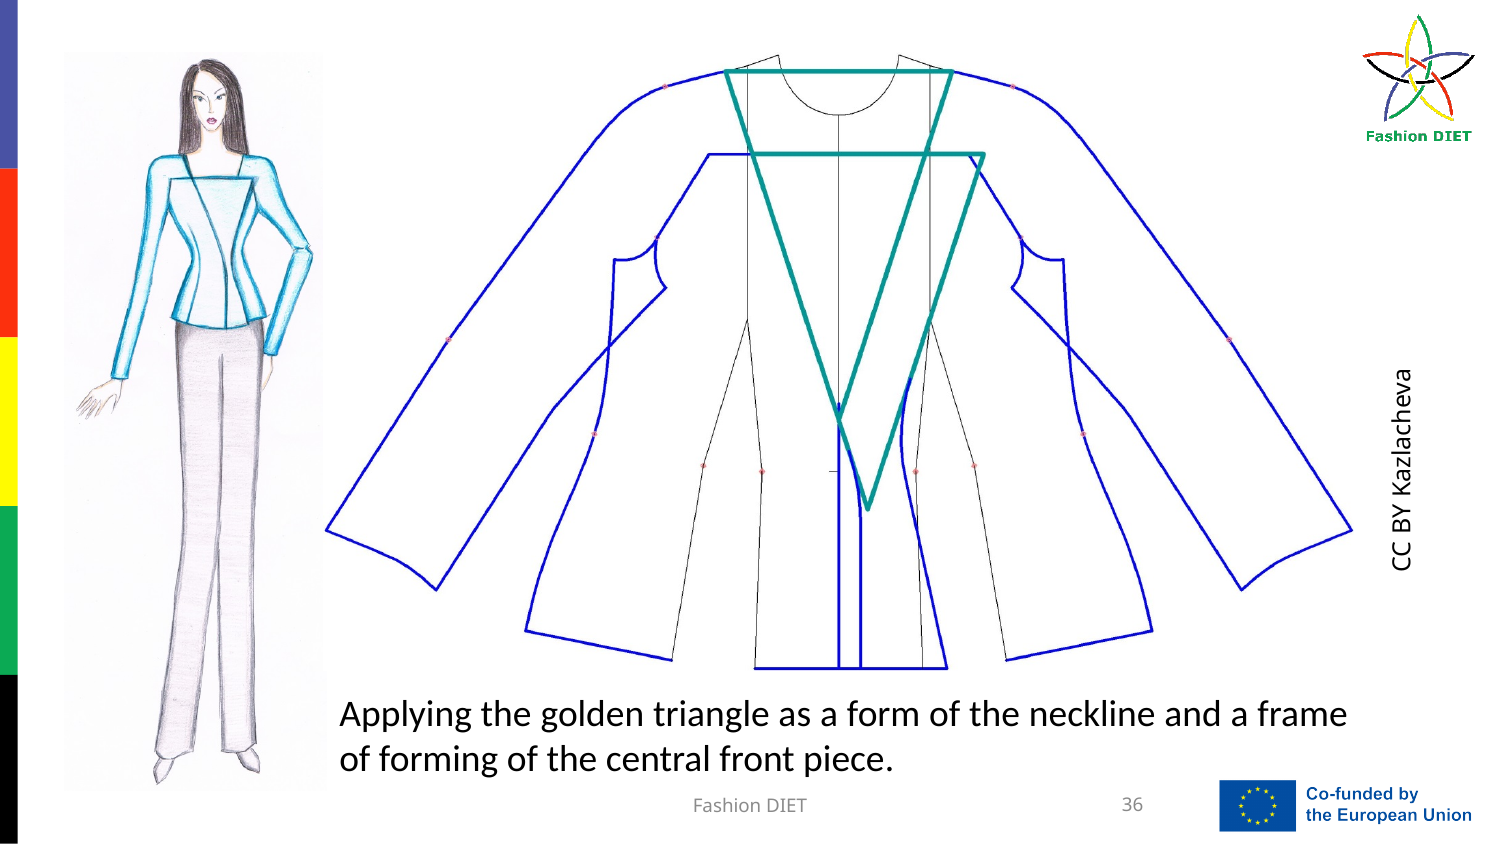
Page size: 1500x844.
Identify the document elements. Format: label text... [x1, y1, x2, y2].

picture [1358, 14, 1480, 151]
text_box CC BY Kazlacheva [1377, 310, 1423, 588]
slide_number 36 [820, 783, 1159, 829]
text_box Applying the golden triangle as a form of the neckline and a frame of forming of the central front piece. [327, 681, 1365, 753]
picture [64, 52, 1354, 791]
picture [1216, 777, 1491, 835]
footer Fashion DIET [496, 782, 1004, 828]
